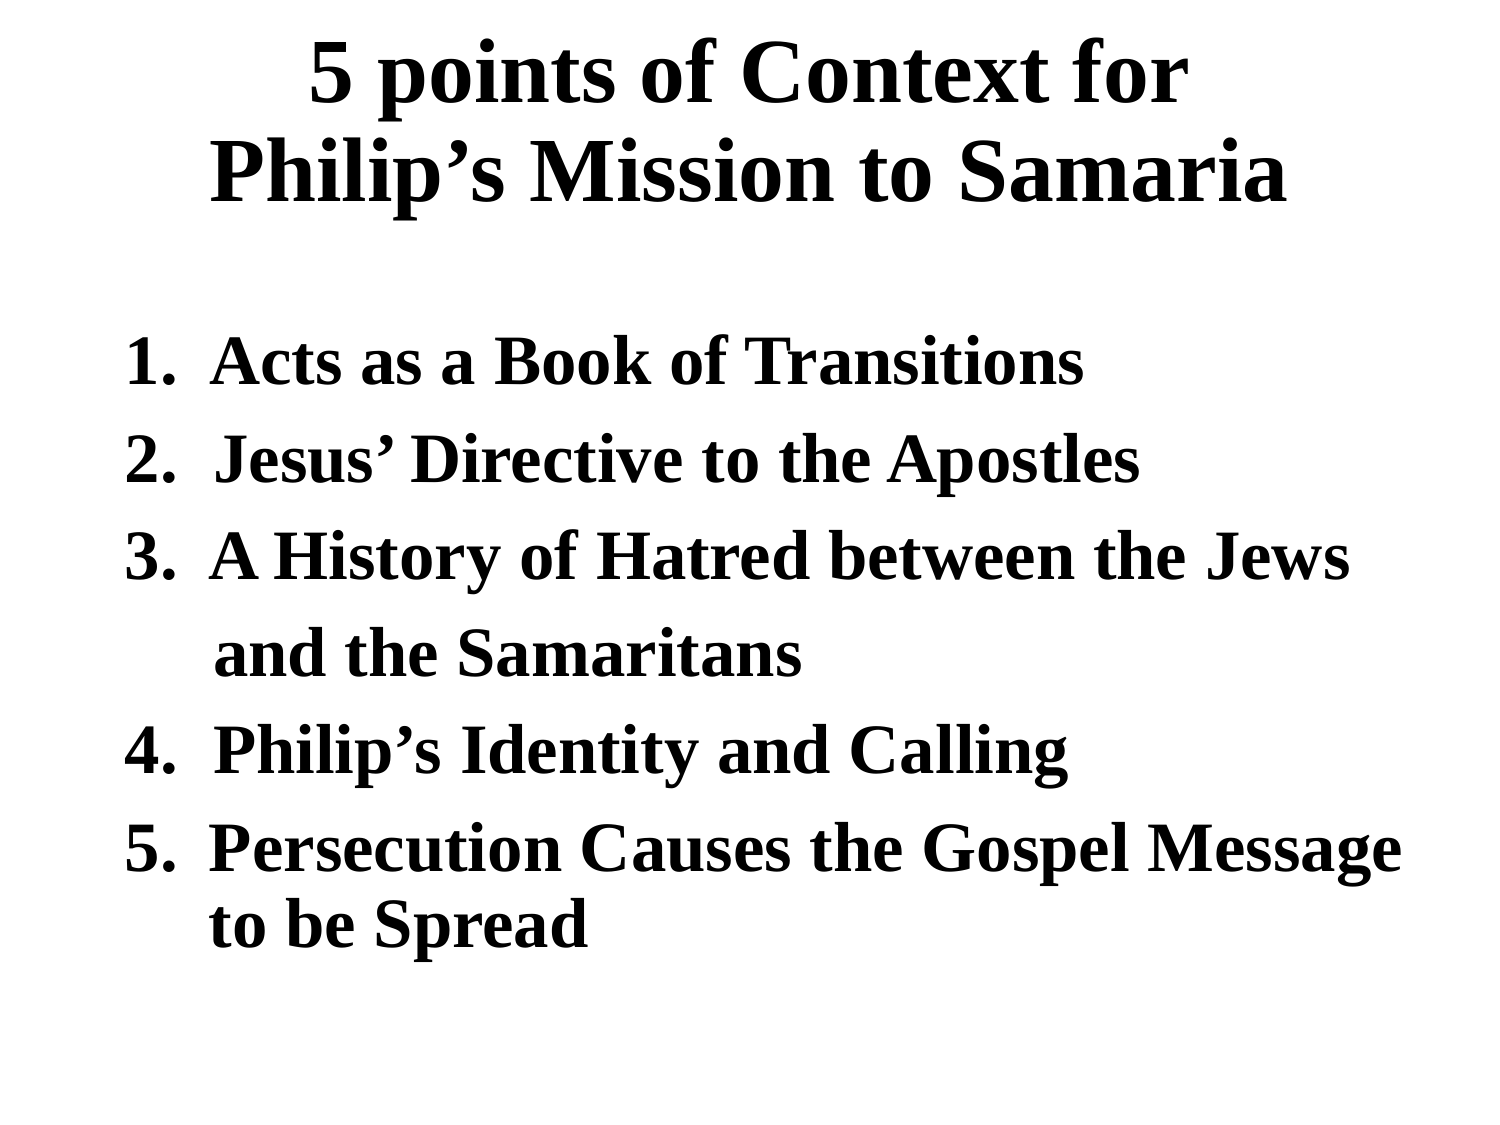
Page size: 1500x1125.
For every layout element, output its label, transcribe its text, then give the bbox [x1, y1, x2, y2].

title 5 points of Context for Philip’s Mission to Samaria [0, 21, 1500, 223]
list 1. Acts as a Book of Transitions 2. Jesus’ Directive to the Apostles A History of Hatred between the Jews and the Samaritans 4. Philip’s Identity and Calling Persecution Causes the Gospel Message to be Spread [109, 316, 1455, 1025]
